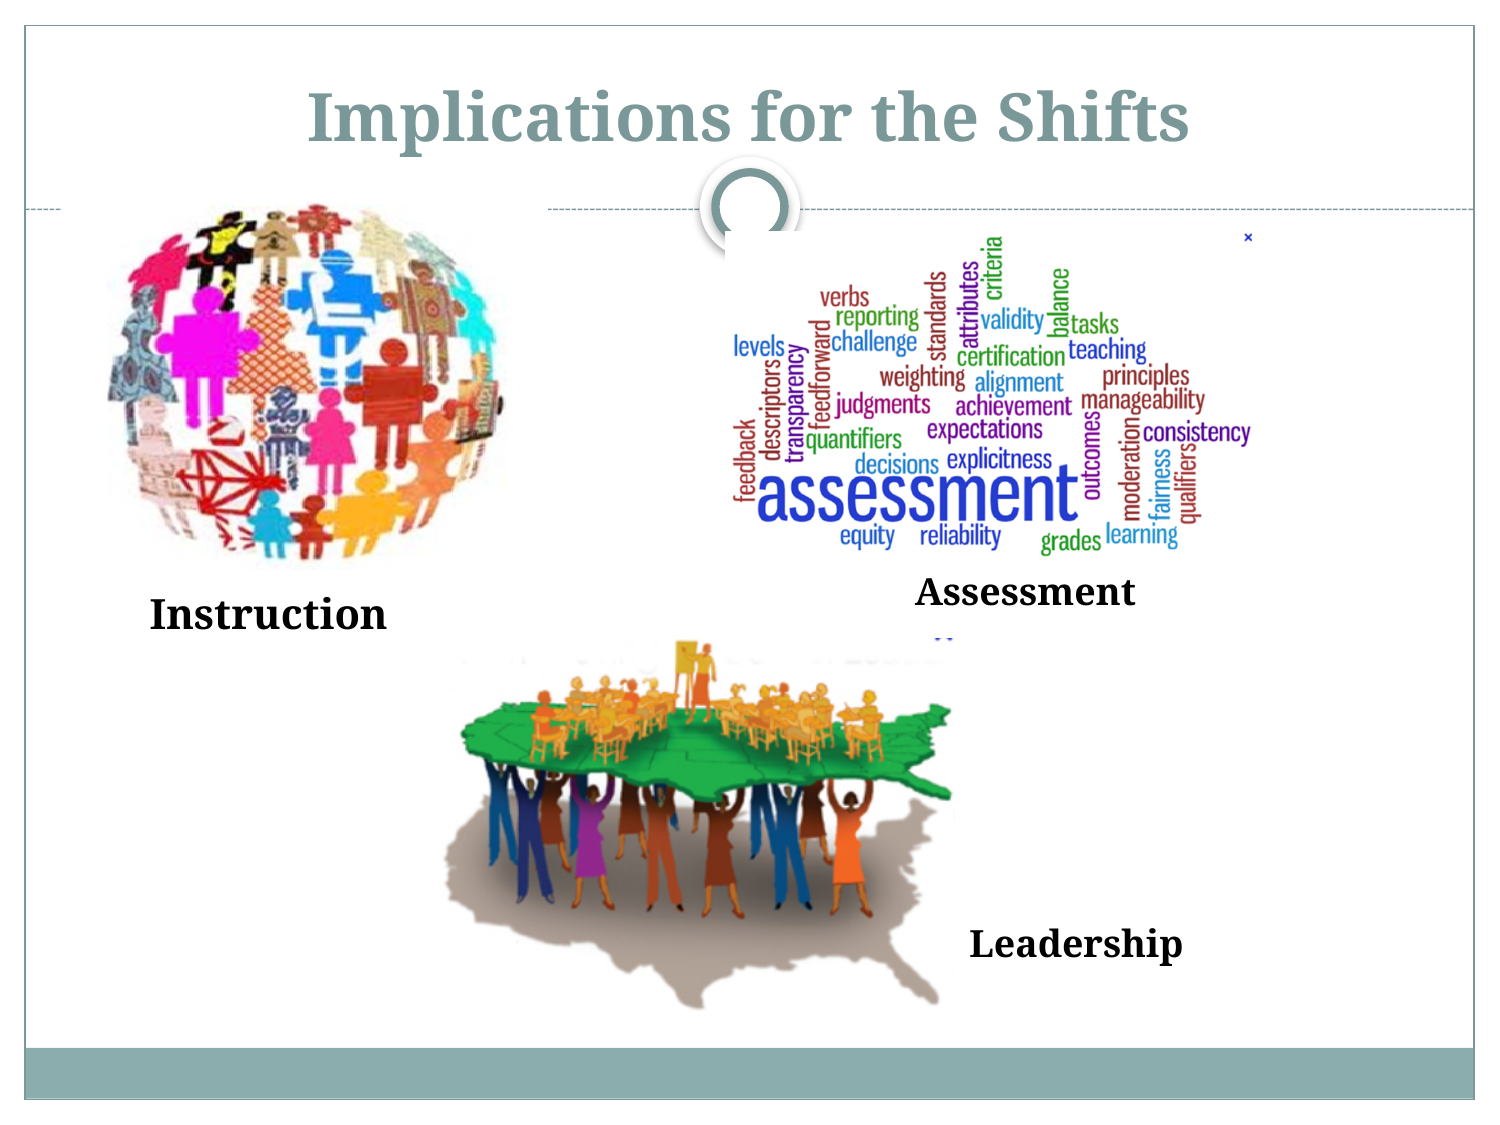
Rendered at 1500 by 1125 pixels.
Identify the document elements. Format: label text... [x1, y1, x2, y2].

text_box Assessment [899, 560, 1425, 621]
picture [62, 201, 548, 570]
picture [437, 638, 955, 1015]
picture [724, 230, 1252, 562]
text_box Leadership [960, 912, 1480, 973]
title Implications for the Shifts [49, 37, 1450, 162]
text_box Instruction [99, 580, 438, 646]
